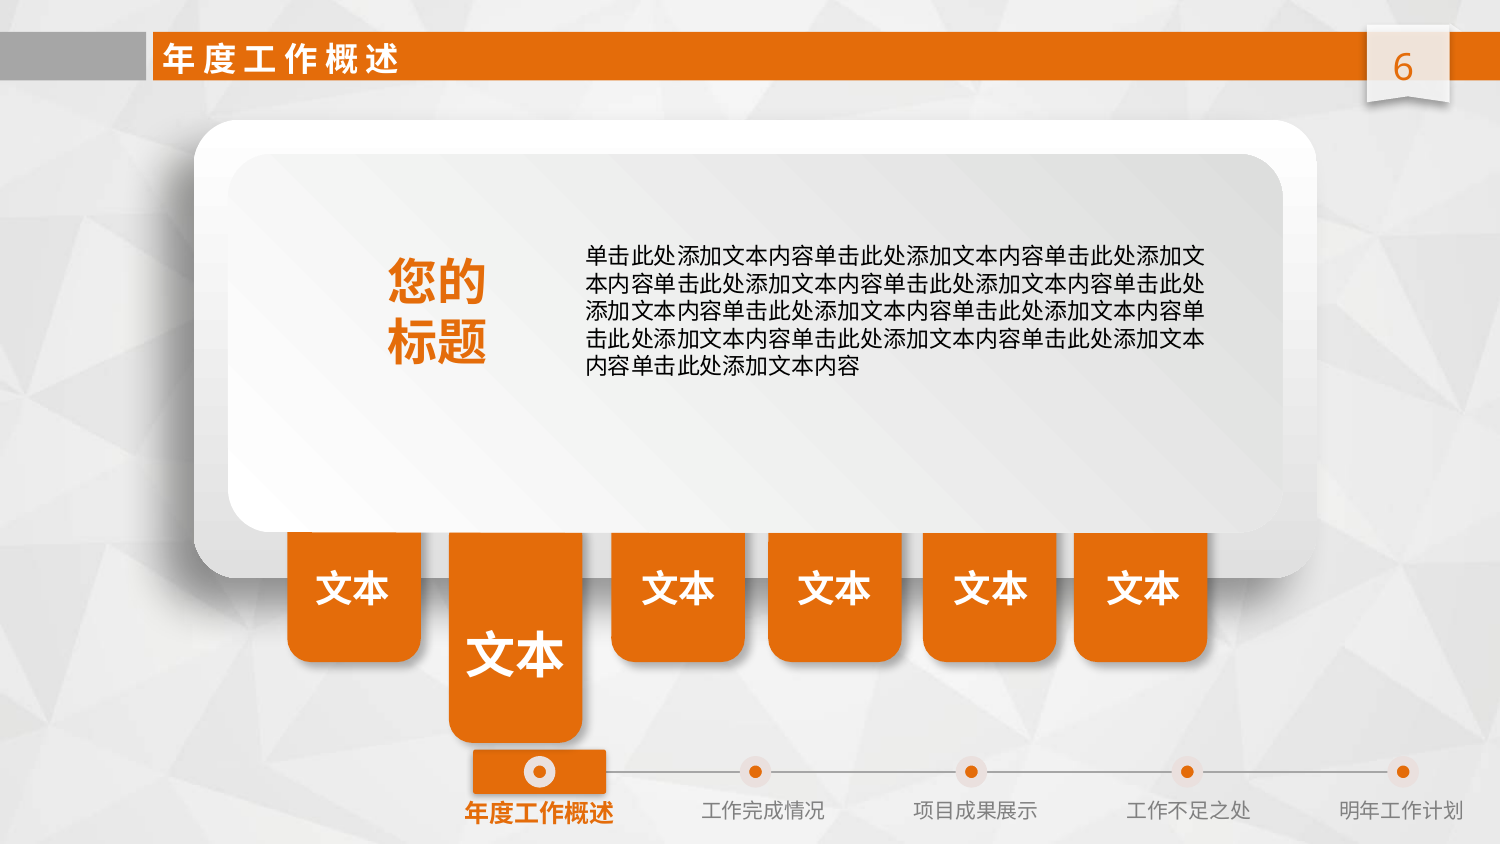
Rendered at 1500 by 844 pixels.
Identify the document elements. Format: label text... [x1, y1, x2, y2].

text_box [225, 151, 1285, 535]
text_box 2013 [754, 436, 760, 535]
picture [0, 0, 1500, 31]
text_box 年 度 工 作 概 述 [147, 31, 491, 86]
picture [0, 81, 1500, 844]
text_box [603, 433, 754, 661]
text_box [440, 514, 590, 741]
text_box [1068, 433, 1219, 661]
text_box 单击此处添加文本内容单击此处添加文本内容单击此处添加文本内容单击此处添加文本内容单击此处添加文本内容单击此处添加文本内容单击此处添加文本内容单击此处添加文本内容单击此处添加文本内容单击此处添加文本内容单击此处添加文本内容单击此处添加文本内容 [570, 234, 1237, 387]
text_box 2013 [910, 436, 916, 535]
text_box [916, 433, 1067, 661]
text_box [191, 117, 1320, 581]
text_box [760, 433, 910, 661]
text_box 您的 标题 [334, 243, 540, 378]
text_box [277, 433, 428, 661]
